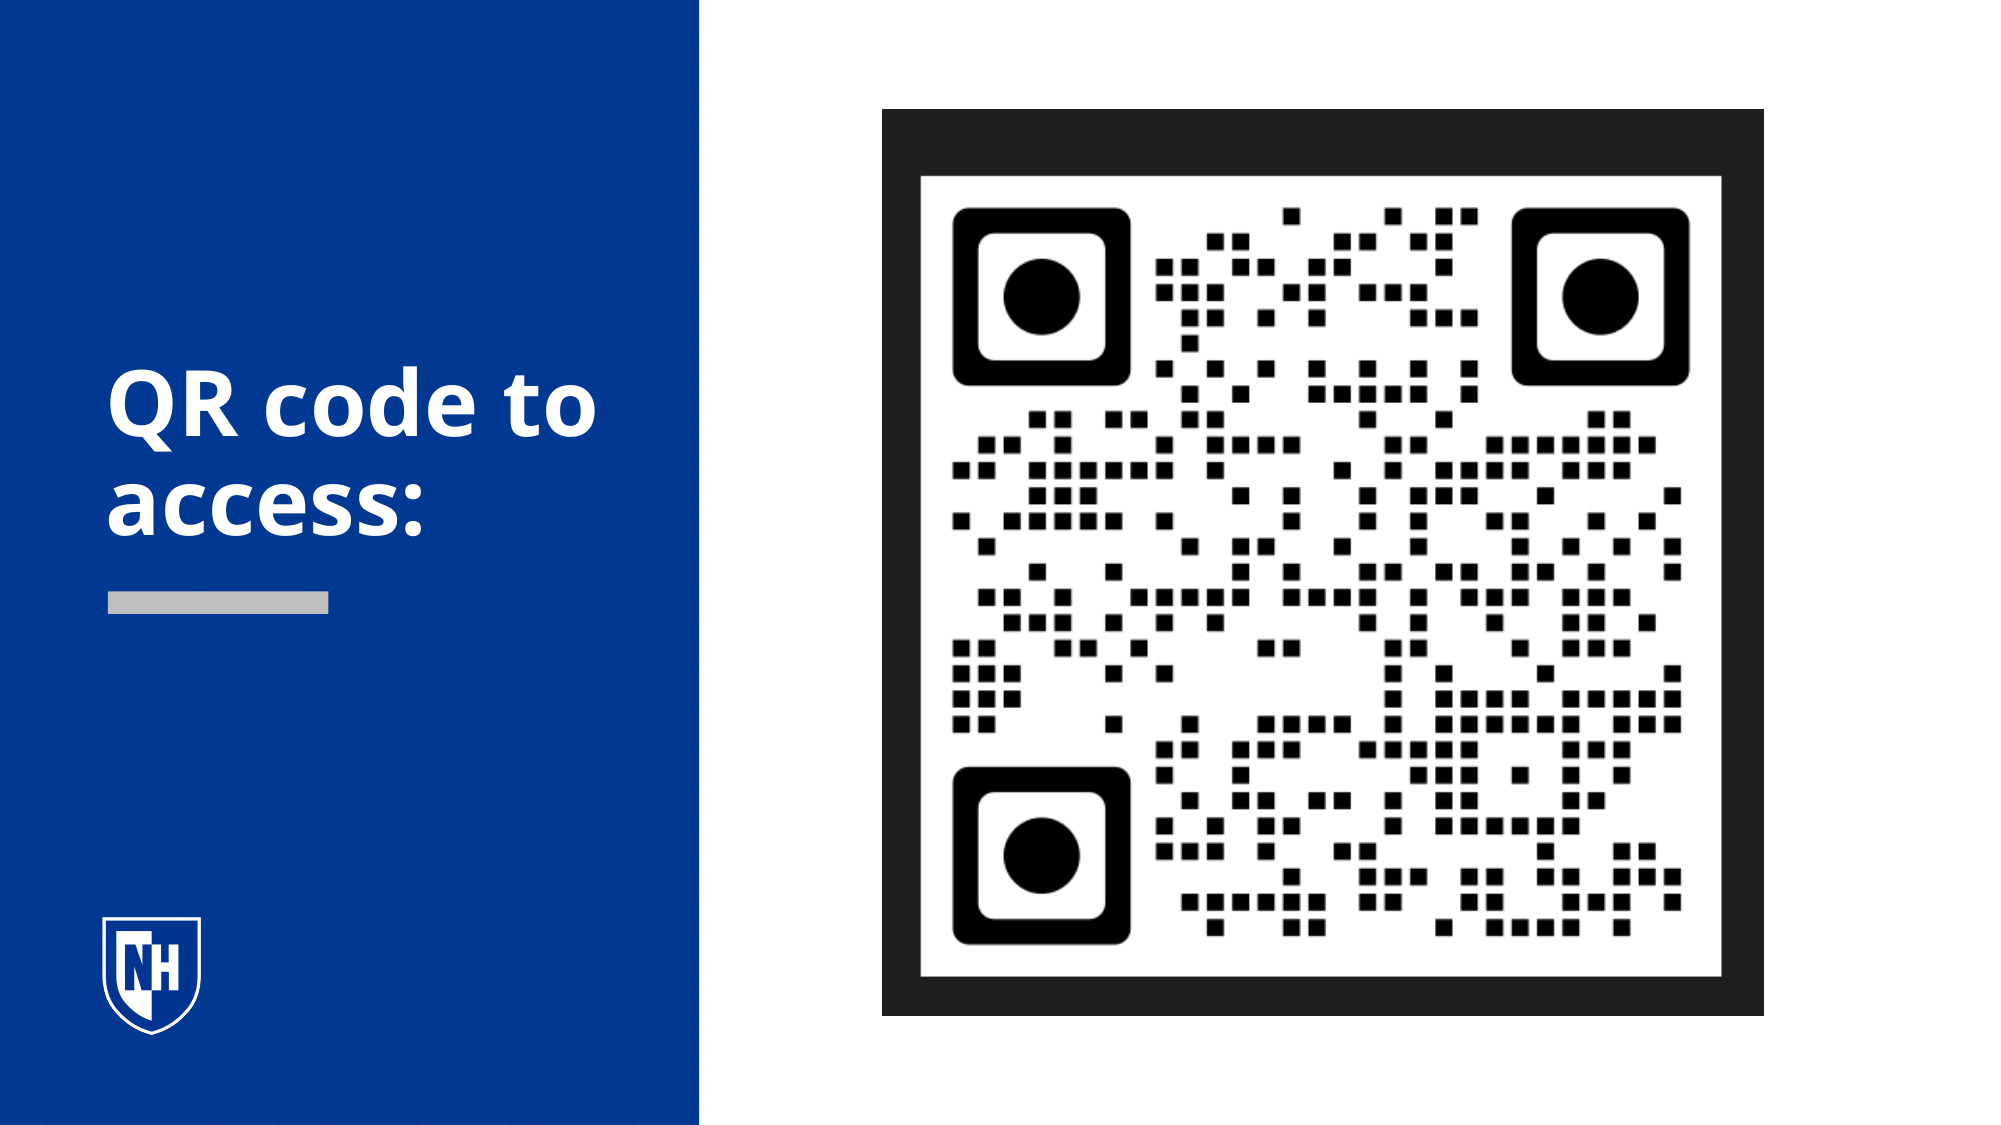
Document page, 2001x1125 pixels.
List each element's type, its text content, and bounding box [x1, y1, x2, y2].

picture [102, 917, 201, 1047]
picture [882, 109, 1765, 1016]
title QR code to access: [90, 156, 637, 563]
